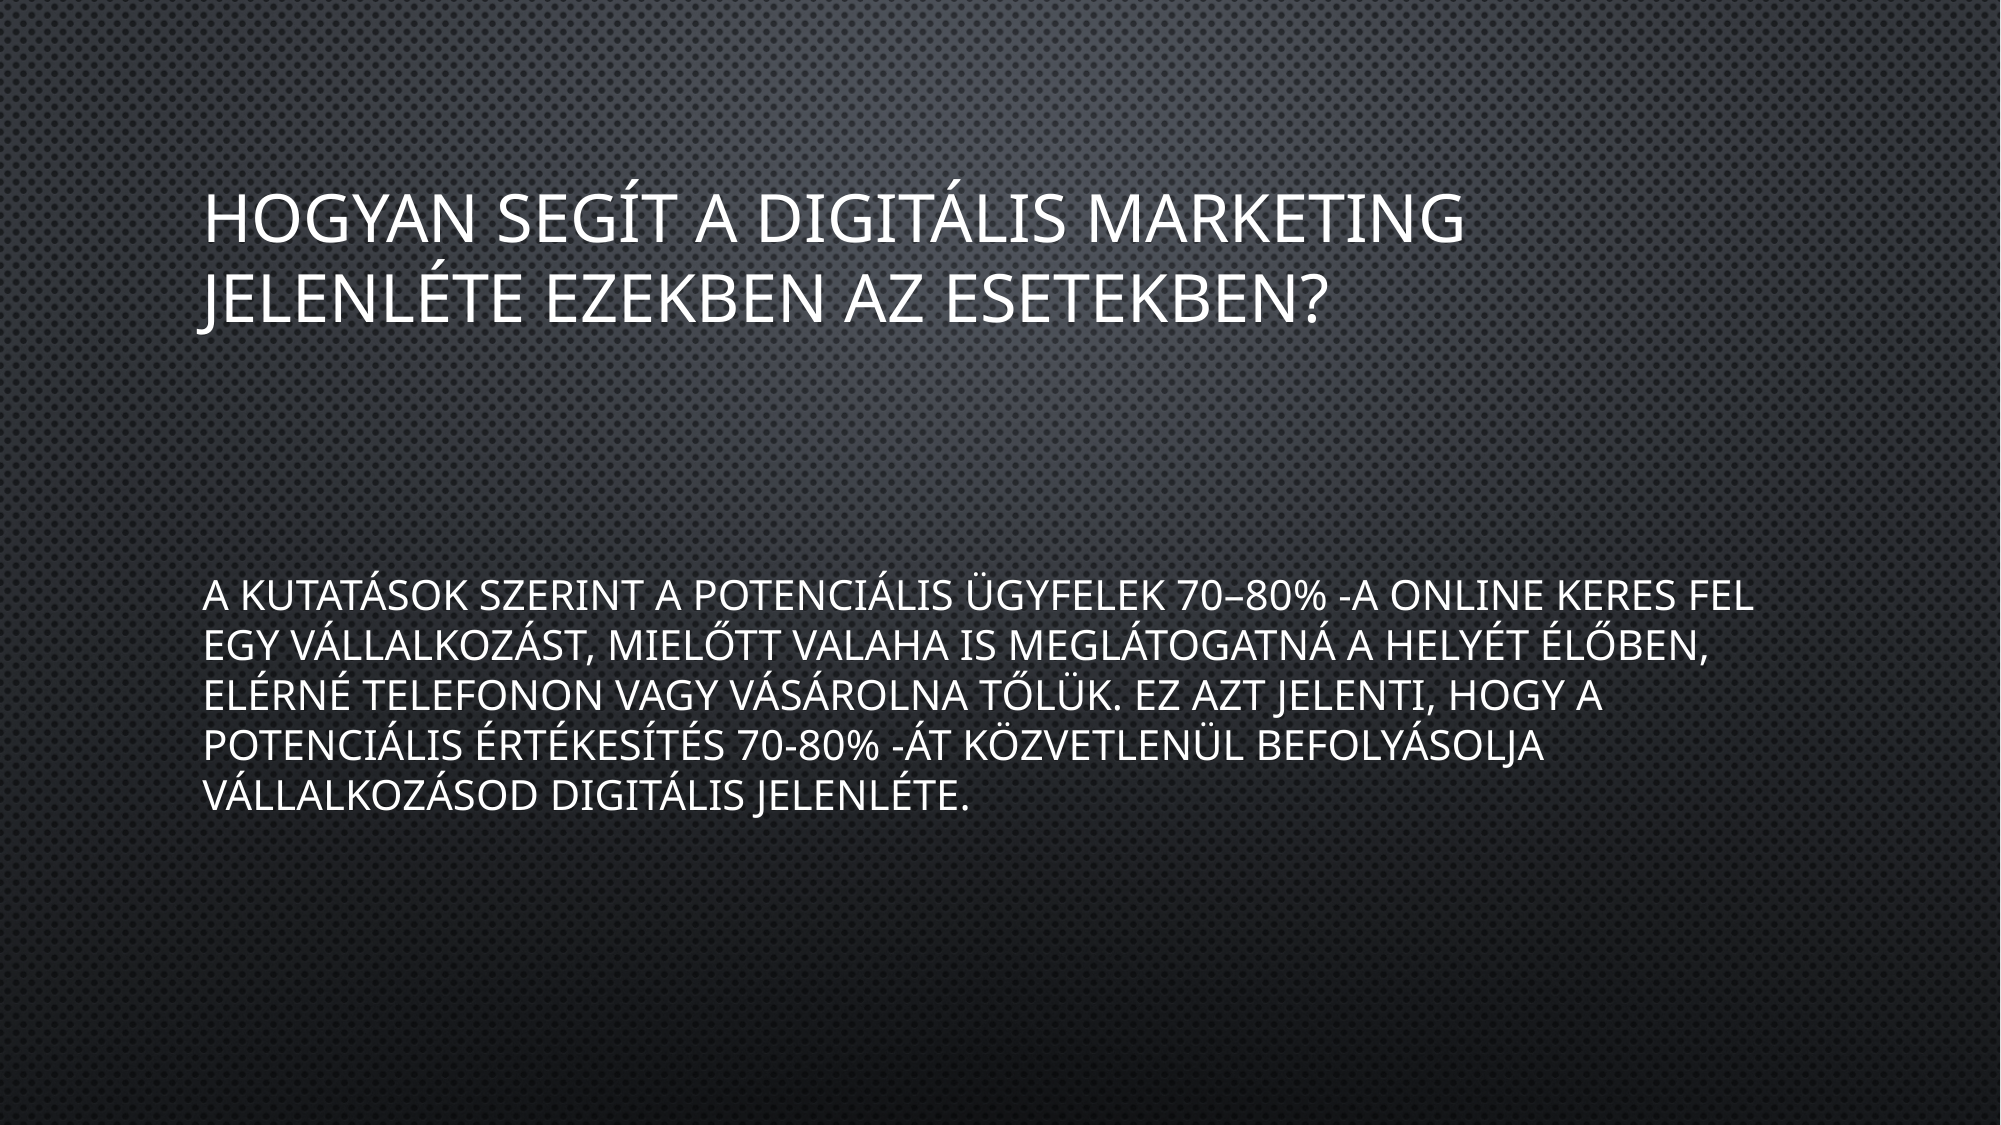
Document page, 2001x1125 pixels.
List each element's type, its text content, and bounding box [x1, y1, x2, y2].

title Hogyan segít a digitális marketing jelenléte ezekben az esetekben? [187, 99, 1813, 413]
list A kutatások szerint a potenciális ügyfelek 70–80% -a online keres fel egy vállalkozást, mielőtt valaha is meglátogatná a helyét élőben, elérné telefonon vagy vásárolna tőlük. Ez azt jelenti, hogy a potenciális értékesítés 70-80% -át közvetlenül befolyásolja vállalkozásod digitális jelenléte. [187, 437, 1813, 950]
